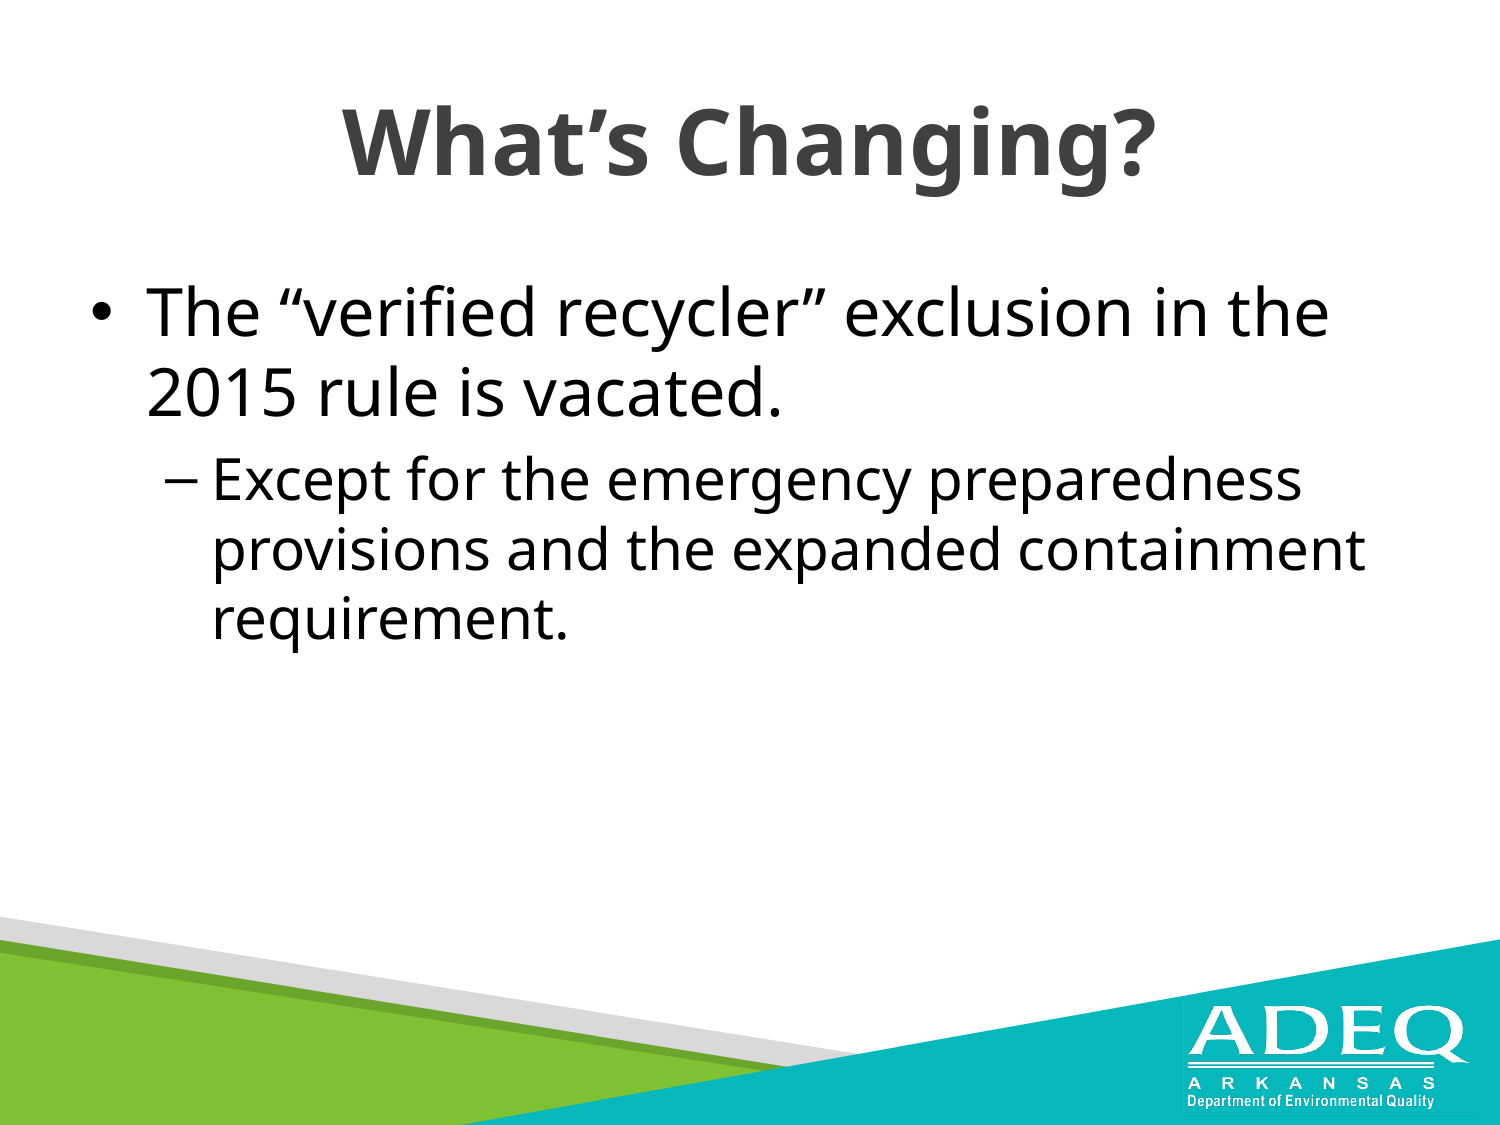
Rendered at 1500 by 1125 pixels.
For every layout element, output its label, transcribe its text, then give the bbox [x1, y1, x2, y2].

picture [0, 915, 1500, 1125]
list The “verified recycler” exclusion in the 2015 rule is vacated. Except for the emergency preparedness provisions and the expanded containment requirement. [75, 262, 1438, 916]
title What’s Changing? [75, 45, 1425, 233]
